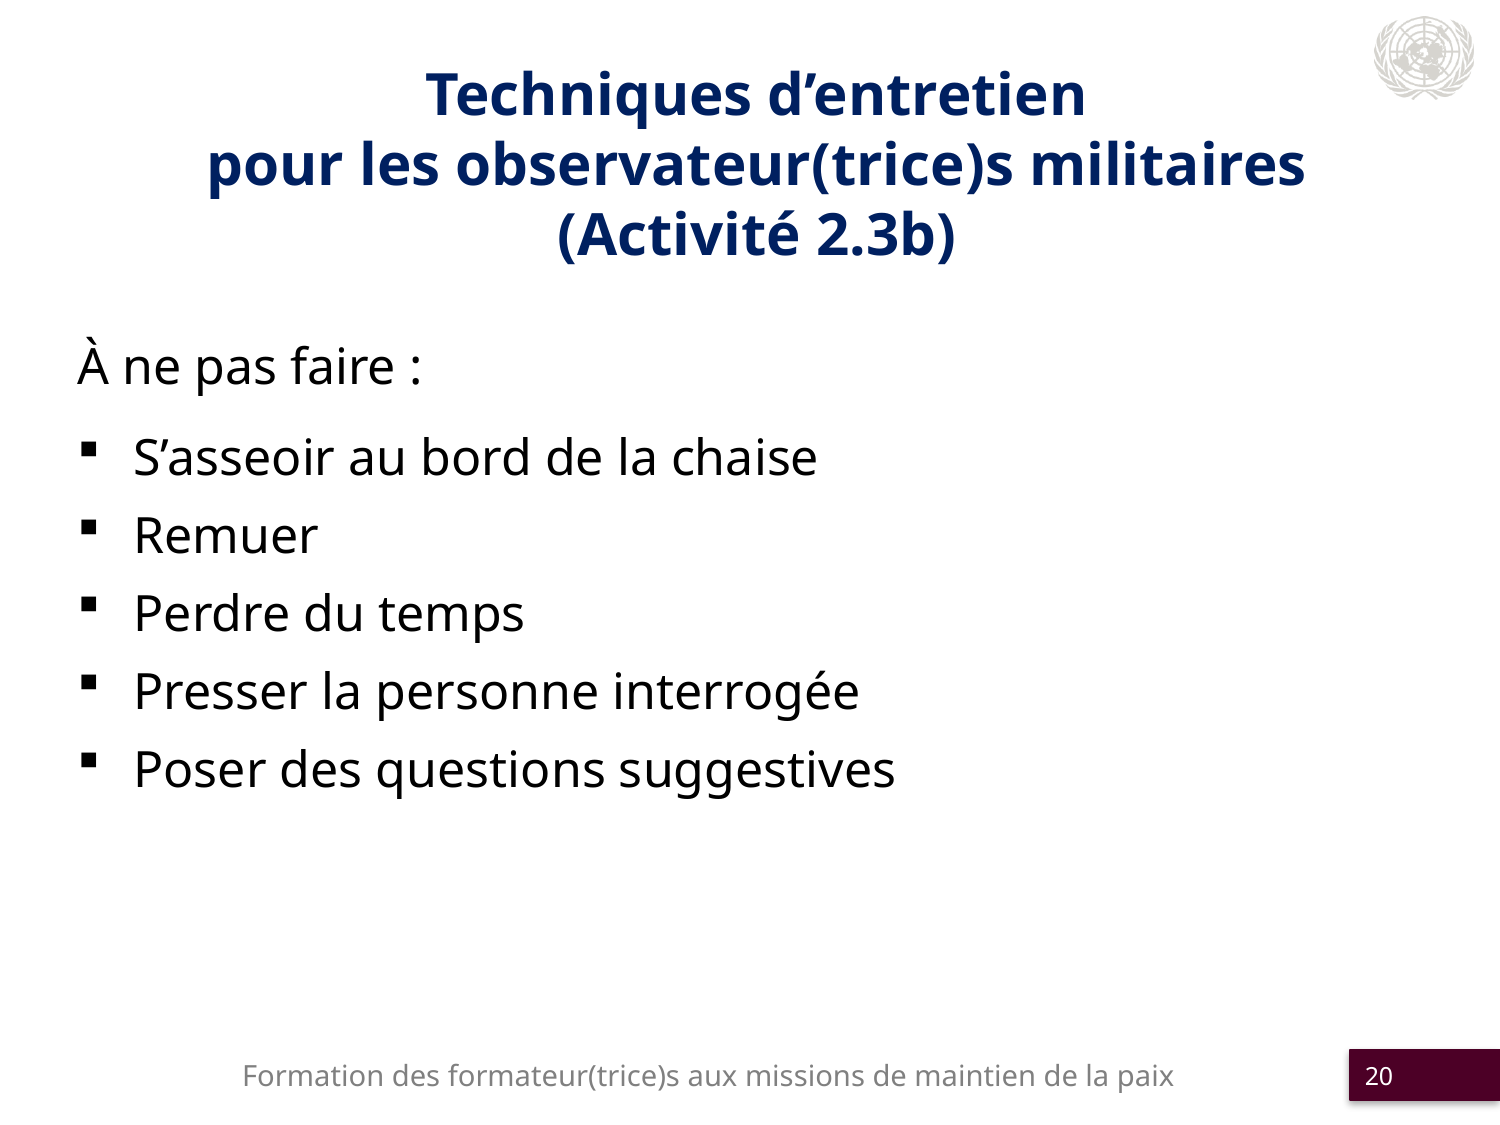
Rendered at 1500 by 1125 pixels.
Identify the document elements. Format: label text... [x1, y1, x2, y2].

text_box Techniques d’entretien pour les observateur(trice)s militaires (Activité 2.3b) [73, 48, 1427, 215]
text_box Formation des formateur(trice)s aux missions de maintien de la paix [174, 1049, 1250, 1100]
text_box À ne pas faire : S’asseoir au bord de la chaise Remuer Perdre du temps Presser la personne interrogée Poser des questions suggestives [62, 242, 1438, 805]
picture [1374, 16, 1474, 101]
text_box 20 [1349, 1049, 1500, 1101]
